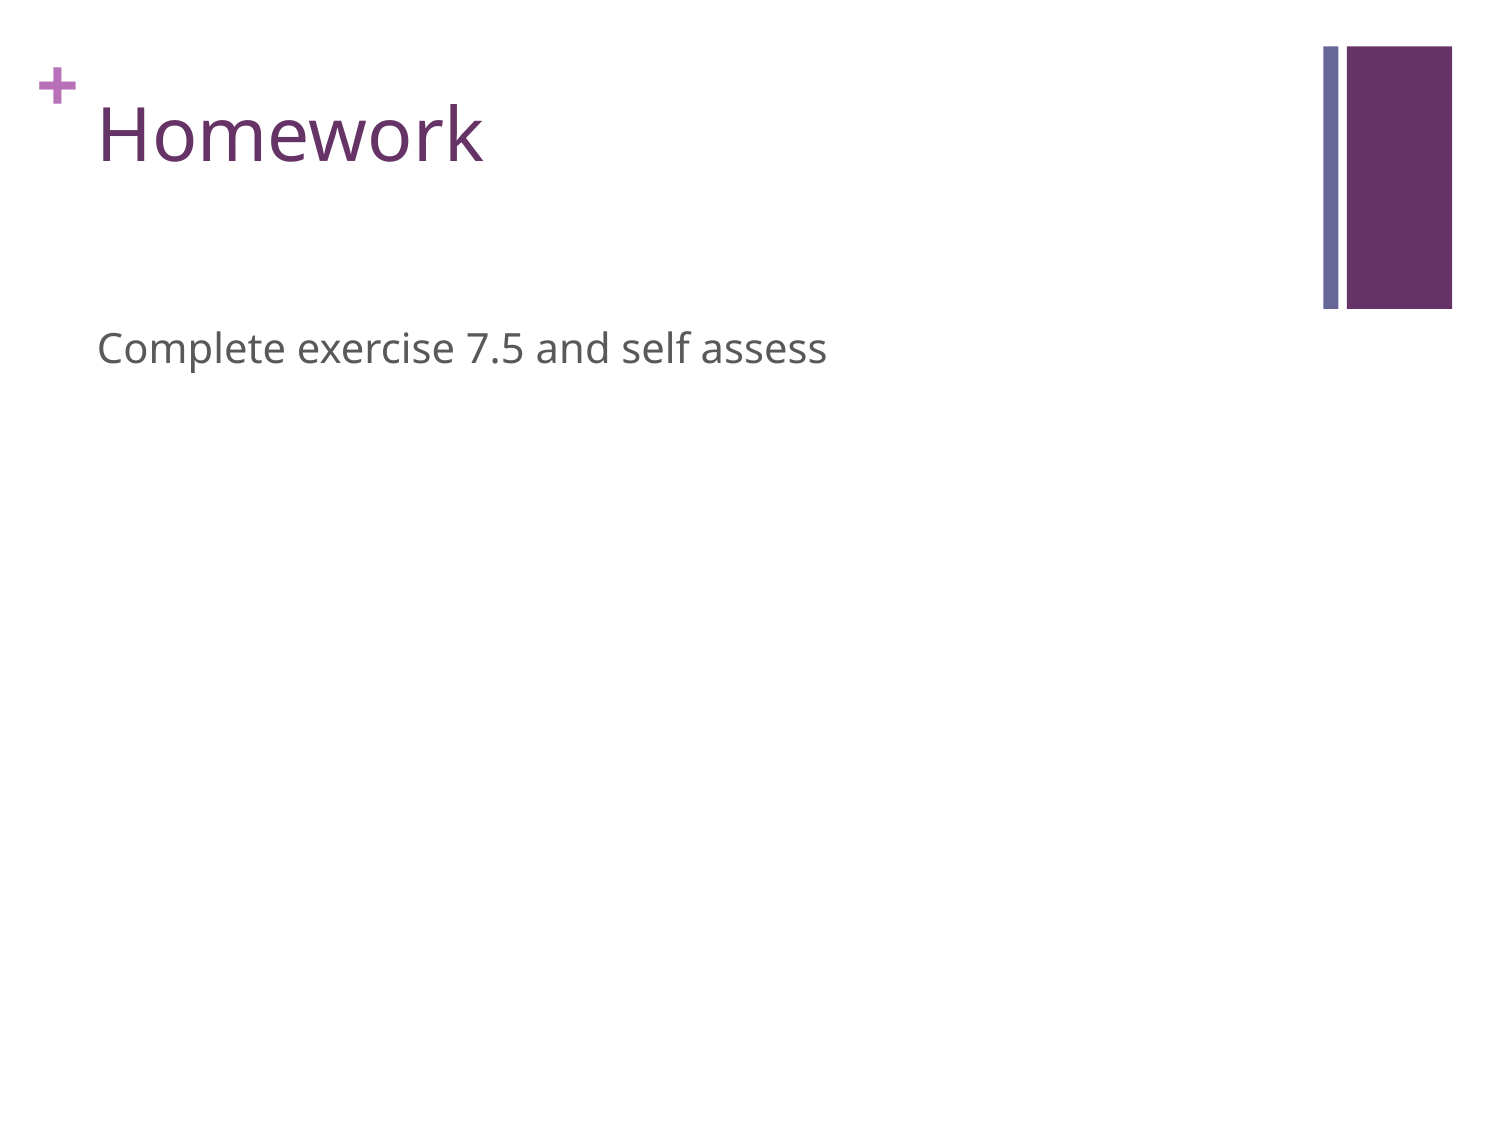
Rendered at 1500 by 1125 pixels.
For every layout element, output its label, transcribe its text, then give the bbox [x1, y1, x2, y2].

list Complete exercise 7.5 and self assess [81, 314, 1322, 659]
title Homework [81, 79, 1322, 263]
